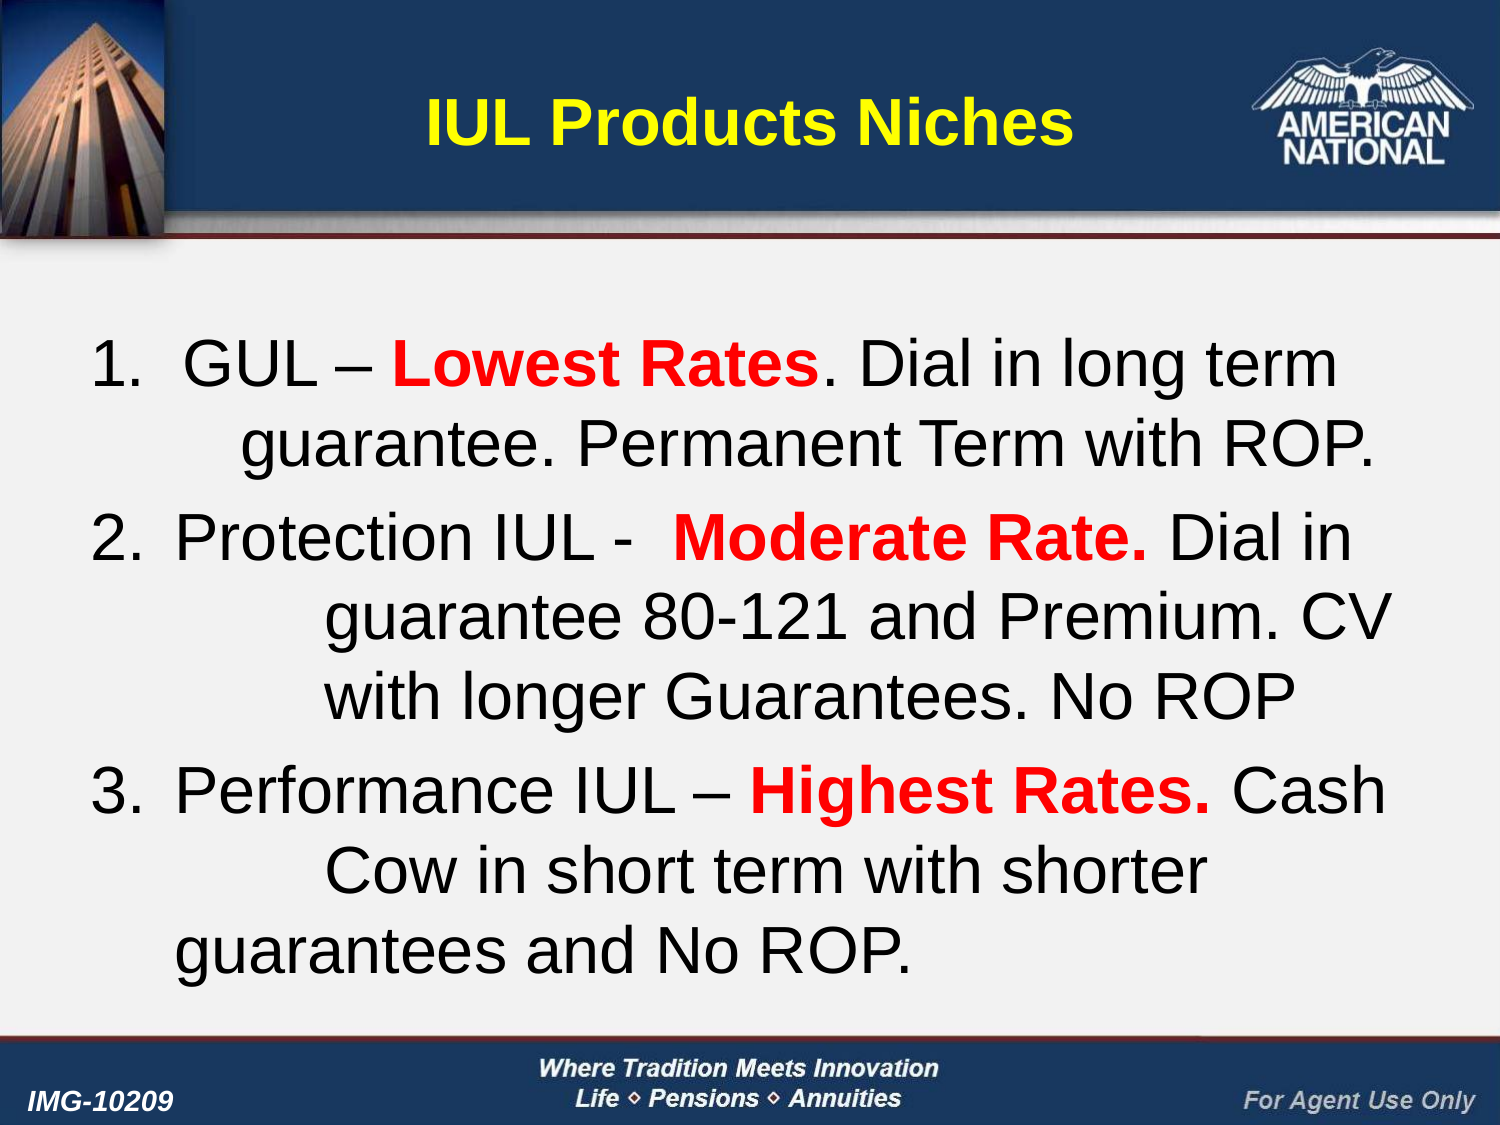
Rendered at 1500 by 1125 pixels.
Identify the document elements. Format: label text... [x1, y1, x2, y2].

list 1. GUL – Lowest Rates. Dial in long term guarantee. Permanent Term with ROP. Protection IUL - Moderate Rate. Dial in guarantee 80-121 and Premium. CV with longer Guarantees. No ROP Performance IUL – Highest Rates. Cash Cow in short term with shorter guarantees and No ROP. [74, 312, 1426, 1006]
picture [0, 0, 1500, 1125]
title IUL Products Niches [224, 24, 1238, 213]
